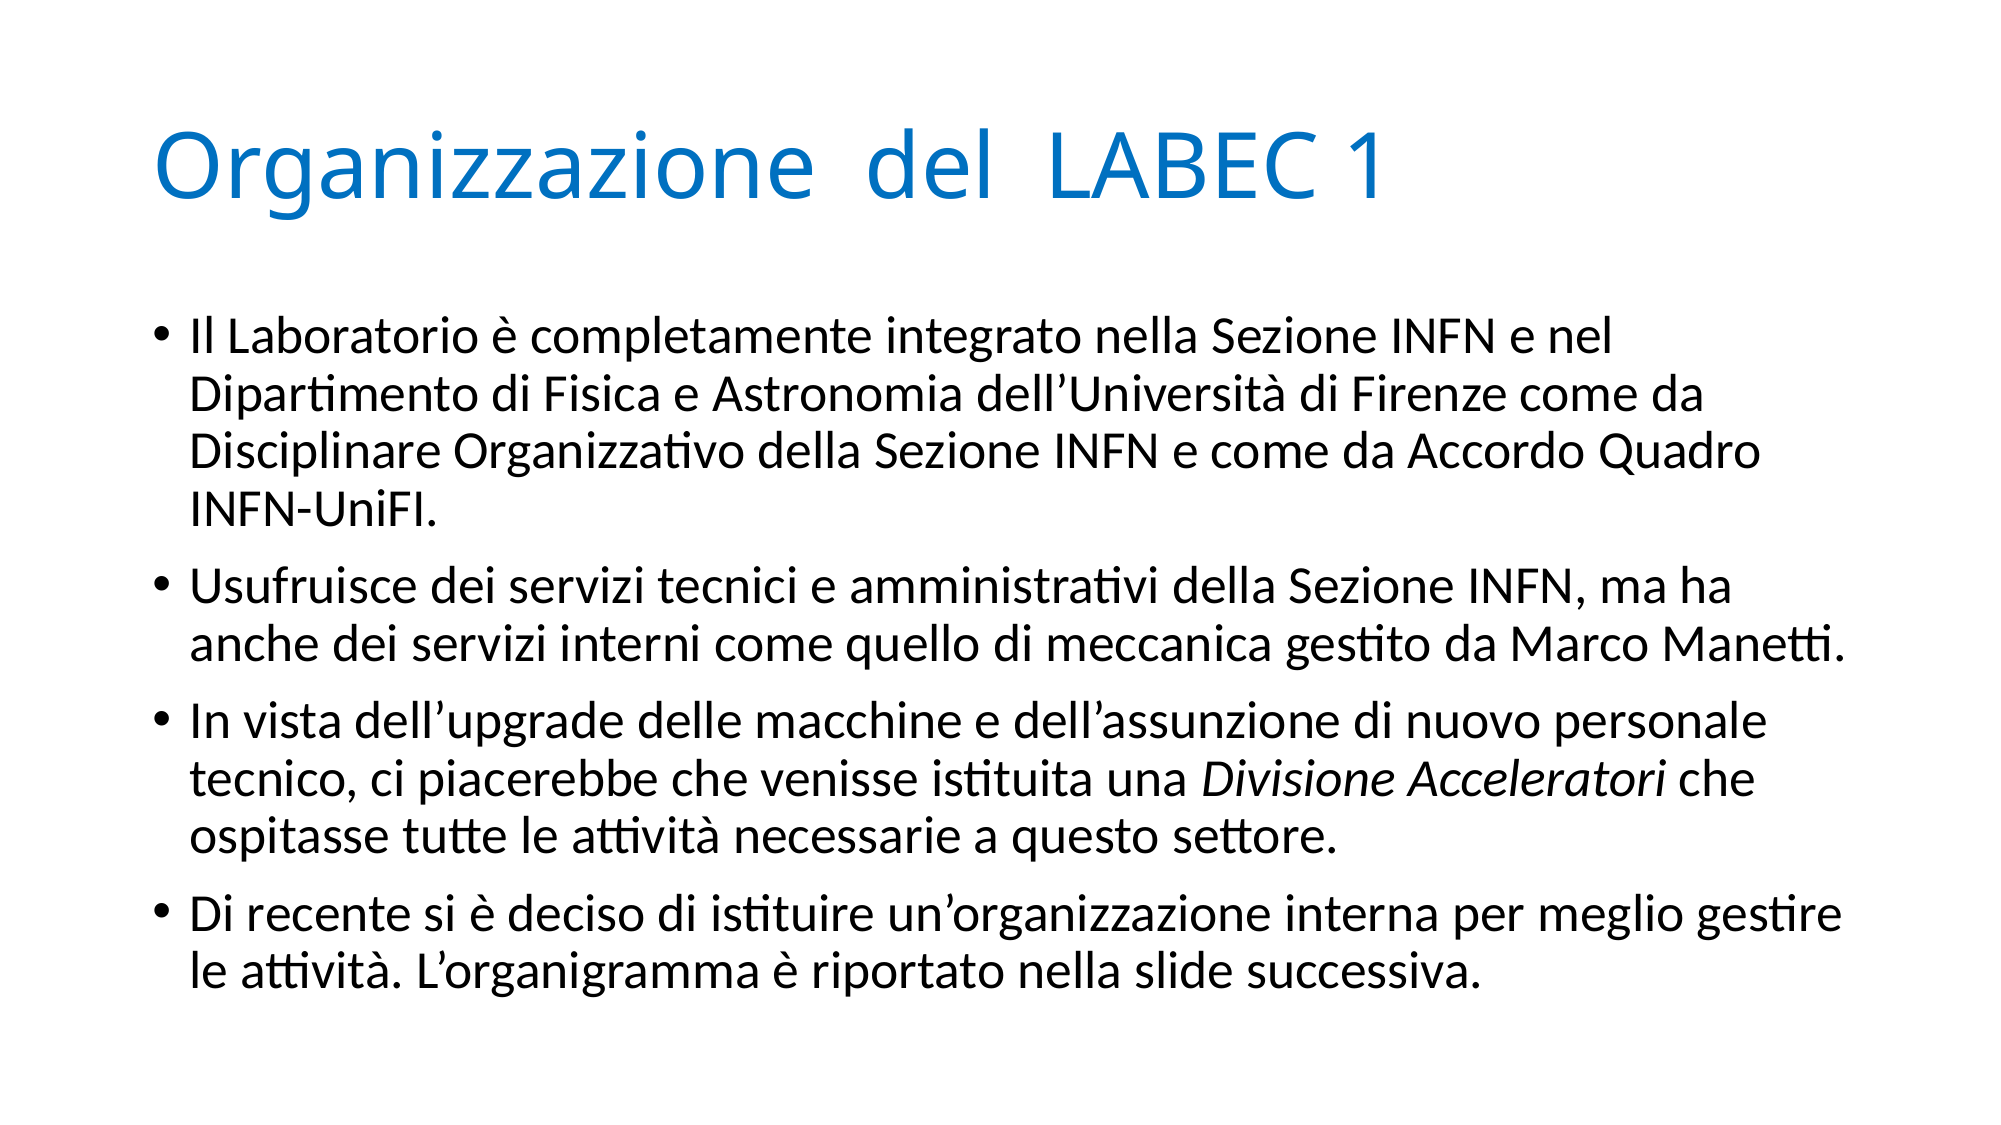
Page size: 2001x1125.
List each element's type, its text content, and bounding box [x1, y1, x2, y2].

title Organizzazione del LABEC 1 [137, 59, 1863, 278]
list Il Laboratorio è completamente integrato nella Sezione INFN e nel Dipartimento di Fisica e Astronomia dell’Università di Firenze come da Disciplinare Organizzativo della Sezione INFN e come da Accordo Quadro INFN-UniFI. Usufruisce dei servizi tecnici e amministrativi della Sezione INFN, ma ha anche dei servizi interni come quello di meccanica gestito da Marco Manetti. In vista dell’upgrade delle macchine e dell’assunzione di nuovo personale tecnico, ci piacerebbe che venisse istituita una Divisione Acceleratori che ospitasse tutte le attività necessarie a questo settore. Di recente si è deciso di istituire un’organizzazione interna per meglio gestire le attività. L’organigramma è riportato nella slide successiva. [137, 299, 1863, 1014]
